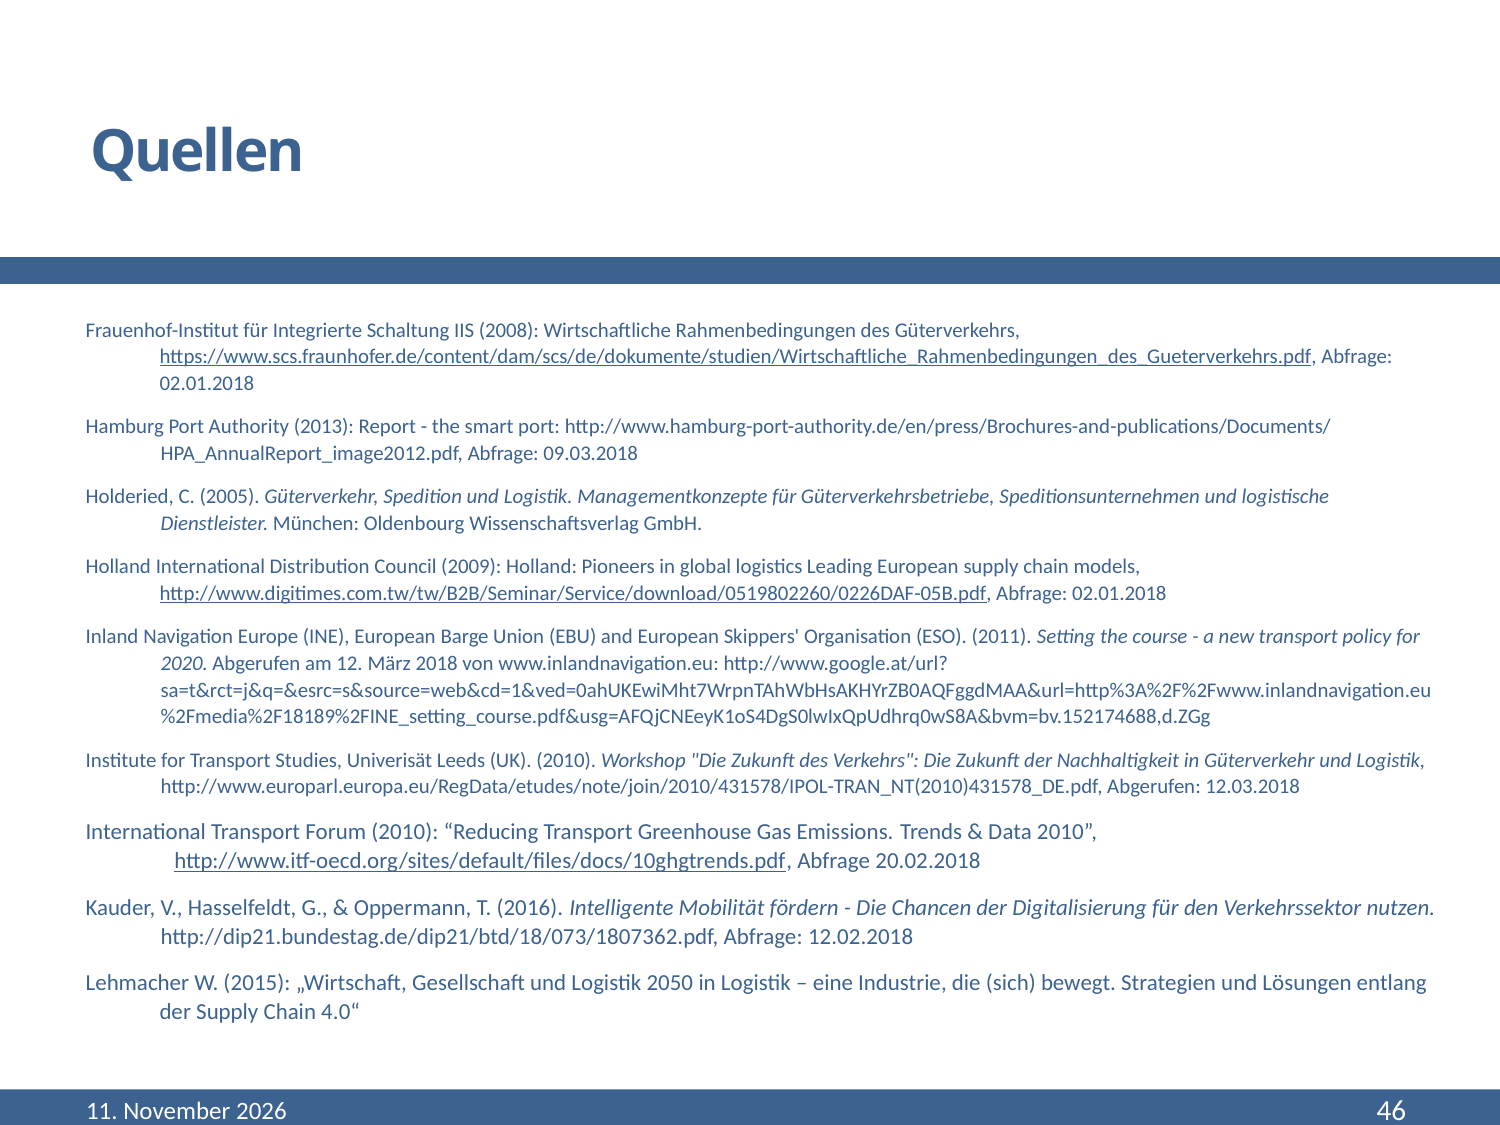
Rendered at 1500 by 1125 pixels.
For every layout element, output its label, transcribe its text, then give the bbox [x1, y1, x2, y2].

text_box Frauenhof-Institut für Integrierte Schaltung IIS (2008): Wirtschaftliche Rahmenbedingungen des Güterverkehrs, https://www.scs.fraunhofer.de/content/dam/scs/de/dokumente/studien/Wirtschaftliche_Rahmenbedingungen_des_Gueterverkehrs.pdf, Abfrage: 02.01.2018 Hamburg Port Authority (2013): Report - the smart port: http://www.hamburg-port-authority.de/en/press/Brochures-and-publications/Documents/HPA_AnnualReport_image2012.pdf, Abfrage: 09.03.2018 Holderied, C. (2005). Güterverkehr, Spedition und Logistik. Managementkonzepte für Güterverkehrsbetriebe, Speditionsunternehmen und logistische Dienstleister. München: Oldenbourg Wissenschaftsverlag GmbH. Holland International Distribution Council (2009): Holland: Pioneers in global logistics Leading European supply chain models, http://www.digitimes.com.tw/tw/B2B/Seminar/Service/download/0519802260/0226DAF-05B.pdf, Abfrage: 02.01.2018 Inland Navigation Europe (INE), European Barge Union (EBU) and European Skippers' Organisation (ESO). (2011). Setting the course - a new transport policy for 2020. Abgerufen am 12. März 2018 von www.inlandnavigation.eu: http://www.google.at/url?sa=t&rct=j&q=&esrc=s&source=web&cd=1&ved=0ahUKEwiMht7WrpnTAhWbHsAKHYrZB0AQFggdMAA&url=http%3A%2F%2Fwww.inlandnavigation.eu%2Fmedia%2F18189%2FINE_setting_course.pdf&usg=AFQjCNEeyK1oS4DgS0lwIxQpUdhrq0wS8A&bvm=bv.152174688,d.ZGg Institute for Transport Studies, Univerisät Leeds (UK). (2010). Workshop "Die Zukunft des Verkehrs": Die Zukunft der Nachhaltigkeit in Güterverkehr und Logistik, http://www.europarl.europa.eu/RegData/etudes/note/join/2010/431578/IPOL-TRAN_NT(2010)431578_DE.pdf, Abgerufen: 12.03.2018 International Transport Forum (2010): “Reducing Transport Greenhouse Gas Emissions. Trends & Data 2010”, http://www.itf-oecd.org/sites/default/files/docs/10ghgtrends.pdf, Abfrage 20.02.2018 Kauder, V., Hasselfeldt, G., & Oppermann, T. (2016). Intelligente Mobilität fördern - Die Chancen der Digitalisierung für den Verkehrssektor nutzen. http://dip21.bundestag.de/dip21/btd/18/073/1807362.pdf, Abfrage: 12.02.2018 Lehmacher W. (2015): „Wirtschaft, Gesellschaft und Logistik 2050 in Logistik – eine Industrie, die (sich) bewegt. Strategien und Lösungen entlang der Supply Chain 4.0“ [70, 307, 1455, 1078]
slide_number 46 [1246, 1082, 1422, 1125]
slide_number Dezember 18 [71, 1082, 547, 1125]
title Quellen [75, 66, 857, 229]
